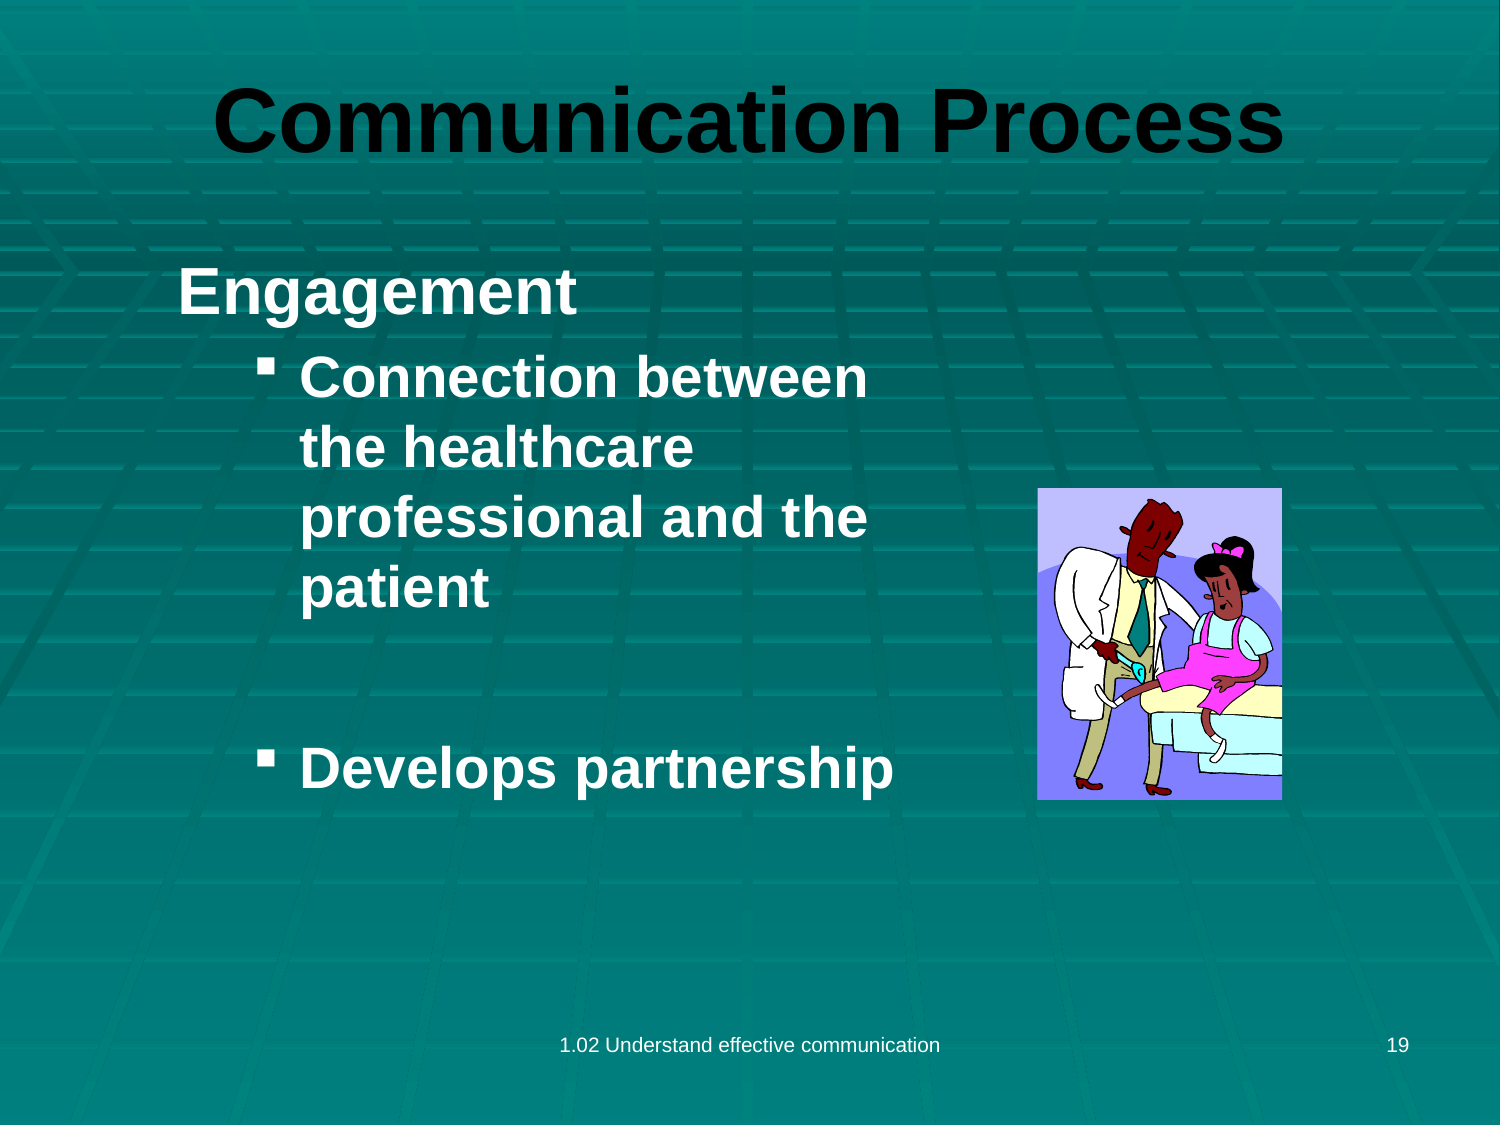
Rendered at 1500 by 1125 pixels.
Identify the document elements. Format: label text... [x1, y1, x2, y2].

footer 1.02 Understand effective communication [512, 1023, 988, 1103]
list Engagement Connection between the healthcare professional and the patient Develops partnership [162, 199, 963, 1125]
slide_number 19 [1074, 1023, 1425, 1103]
picture [1037, 487, 1283, 801]
title Communication Process [49, 44, 1451, 188]
